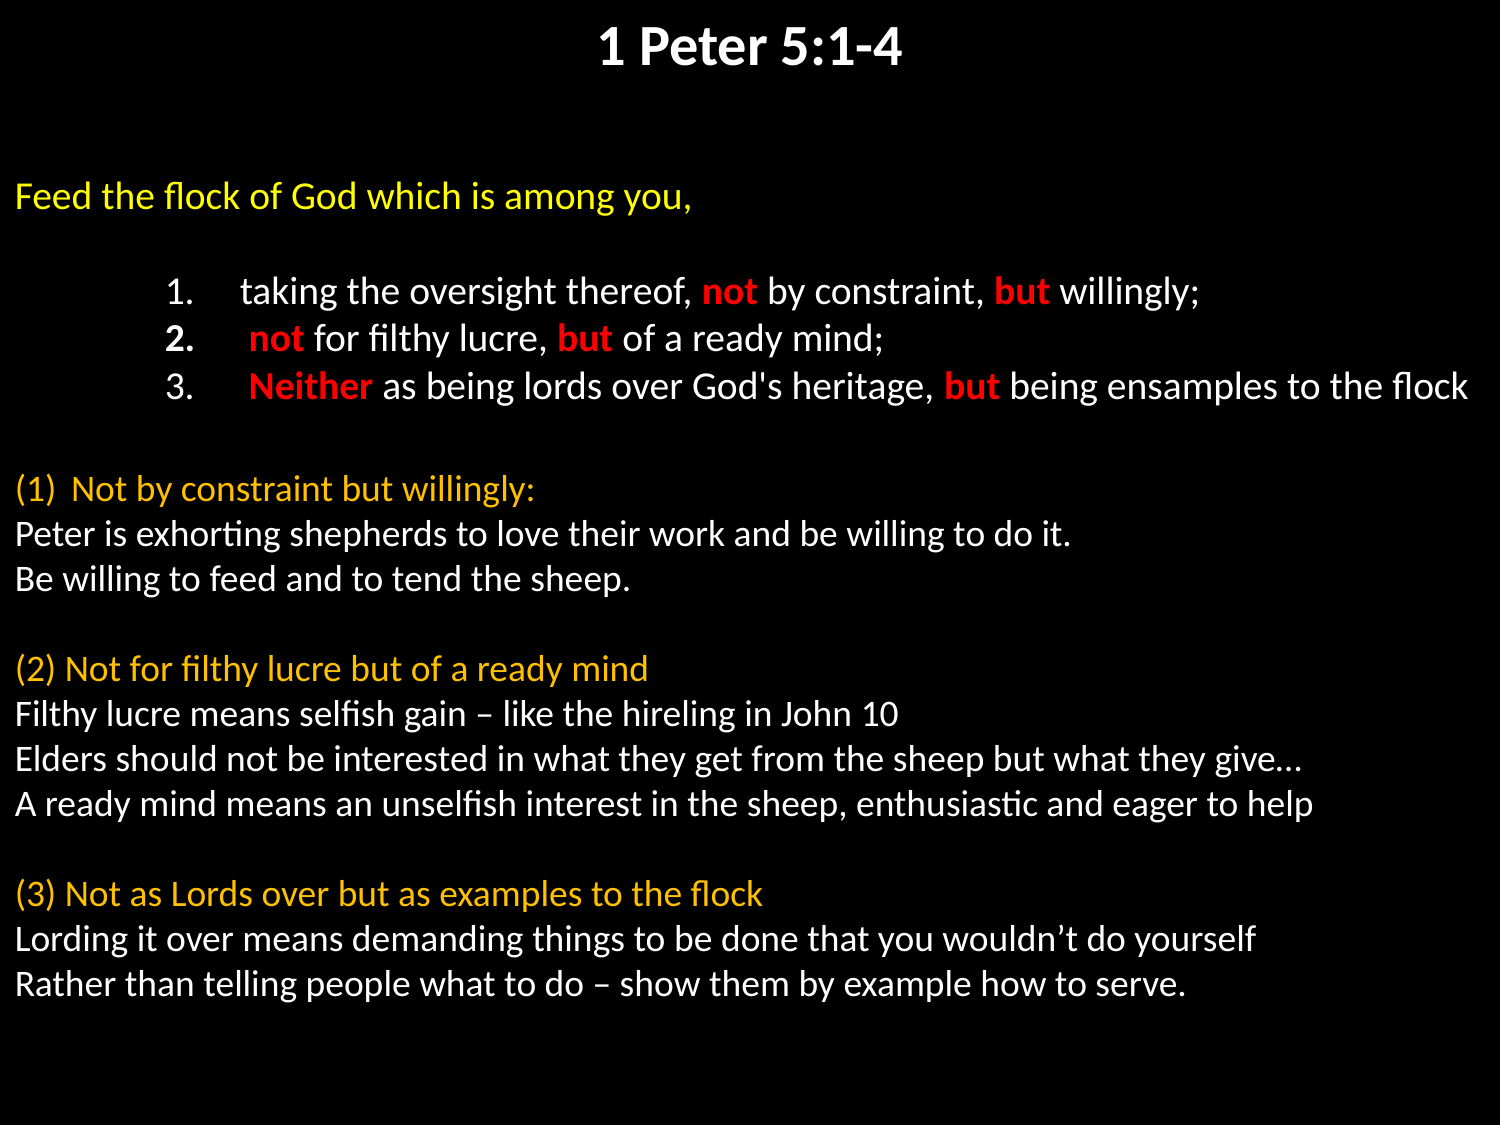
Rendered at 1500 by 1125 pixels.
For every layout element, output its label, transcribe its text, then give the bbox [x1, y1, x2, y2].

text_box 1 Peter 5:1-4 Feed the flock of God which is among you, taking the oversight thereof, not by constraint, but willingly; not for filthy lucre, but of a ready mind; Neither as being lords over God's heritage, but being ensamples to the flock [0, 0, 1500, 415]
text_box Not by constraint but willingly: Peter is exhorting shepherds to love their work and be willing to do it. Be willing to feed and to tend the sheep. (2) Not for filthy lucre but of a ready mind Filthy lucre means selfish gain – like the hireling in John 10 Elders should not be interested in what they get from the sheep but what they give… A ready mind means an unselfish interest in the sheep, enthusiastic and eager to help (3) Not as Lords over but as examples to the flock Lording it over means demanding things to be done that you wouldn’t do yourself Rather than telling people what to do – show them by example how to serve. [0, 456, 1500, 1012]
